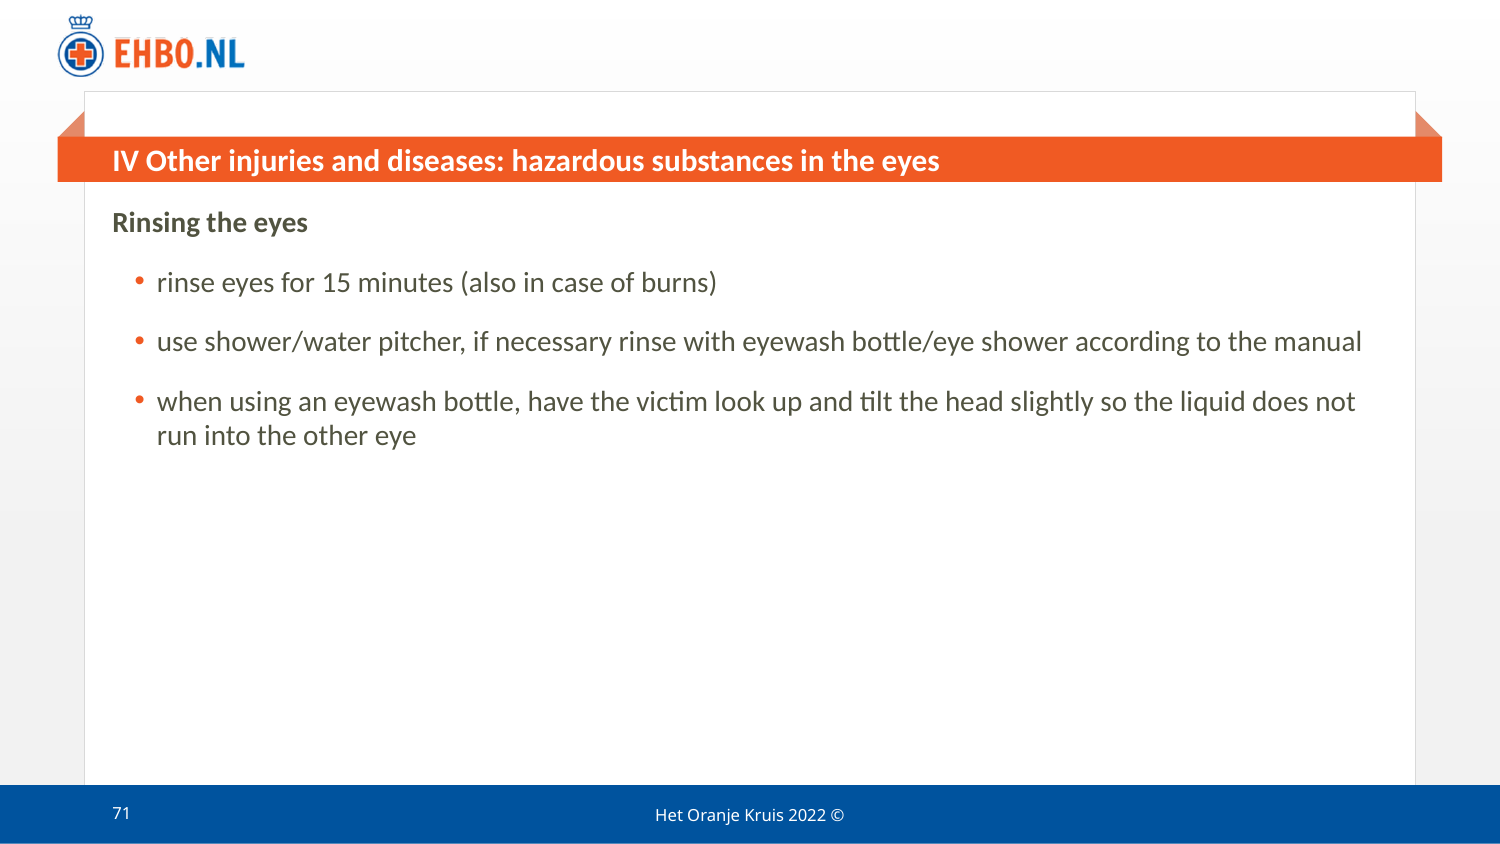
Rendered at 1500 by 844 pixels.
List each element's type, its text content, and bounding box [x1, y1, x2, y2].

title IV Other injuries and diseases: hazardous substances in the eyes [112, 136, 1223, 182]
slide_number 71 [112, 793, 349, 836]
text_box [67, 36, 243, 58]
list Rinsing the eyes rinse eyes for 15 minutes (also in case of burns) use shower/water pitcher, if necessary rinse with eyewash bottle/eye shower according to the manual when using an eyewash bottle, have the victim look up and tilt the head slightly so the liquid does not run into the other eye [112, 182, 1416, 768]
footer Het Oranje Kruis 2022 © [512, 793, 988, 836]
